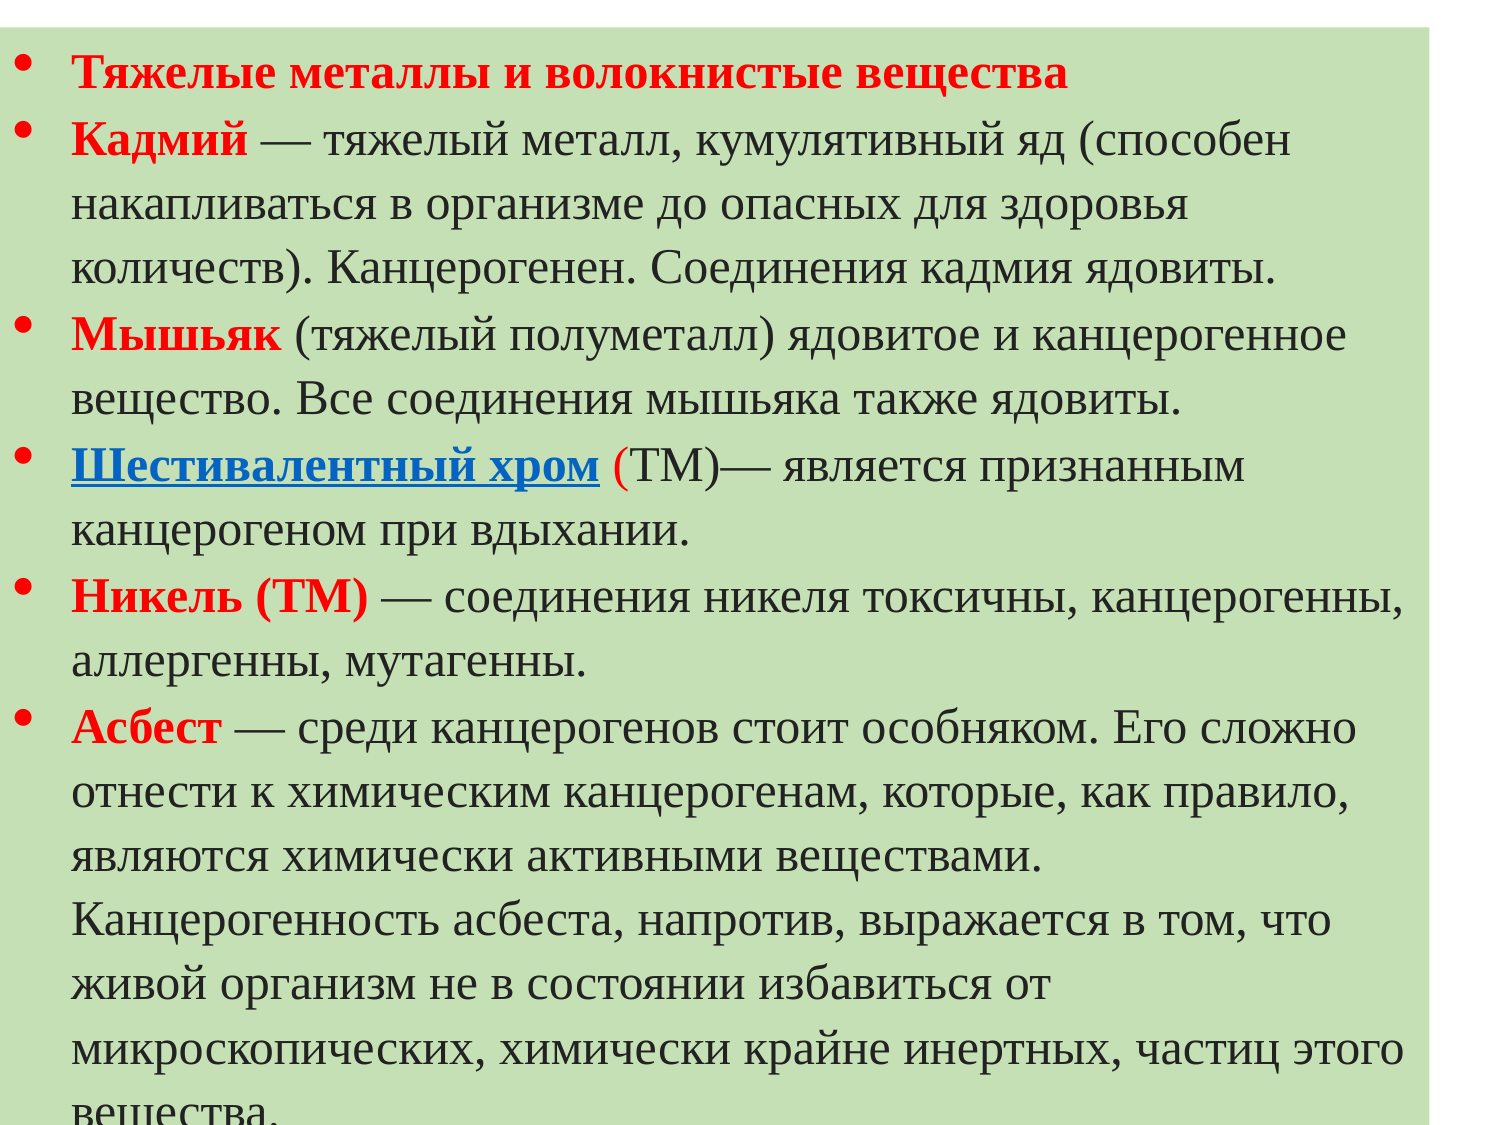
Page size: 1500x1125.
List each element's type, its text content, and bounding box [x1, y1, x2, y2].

text_box Тяжелые металлы и волокнистые вещества Кадмий — тяжелый металл, кумулятивный яд (способен накапливаться в организме до опасных для здоровья количеств). Канцерогенен. Соединения кадмия ядовиты. Мышьяк (тяжелый полуметалл) ядовитое и канцерогенное вещество. Все соединения мышьяка также ядовиты. Шестивалентный хром (ТМ)— является признанным канцерогеном при вдыхании. Никель (ТМ) — соединения никеля токсичны, канцерогенны, аллергенны, мутагенны. Асбест — среди канцерогенов стоит особняком. Его сложно отнести к химическим канцерогенам, которые, как правило, являются химически активными веществами. Канцерогенность асбеста, напротив, выражается в том, что живой организм не в состоянии избавиться от микроскопических, химически крайне инертных, частиц этого вещества. [0, 27, 1430, 1125]
